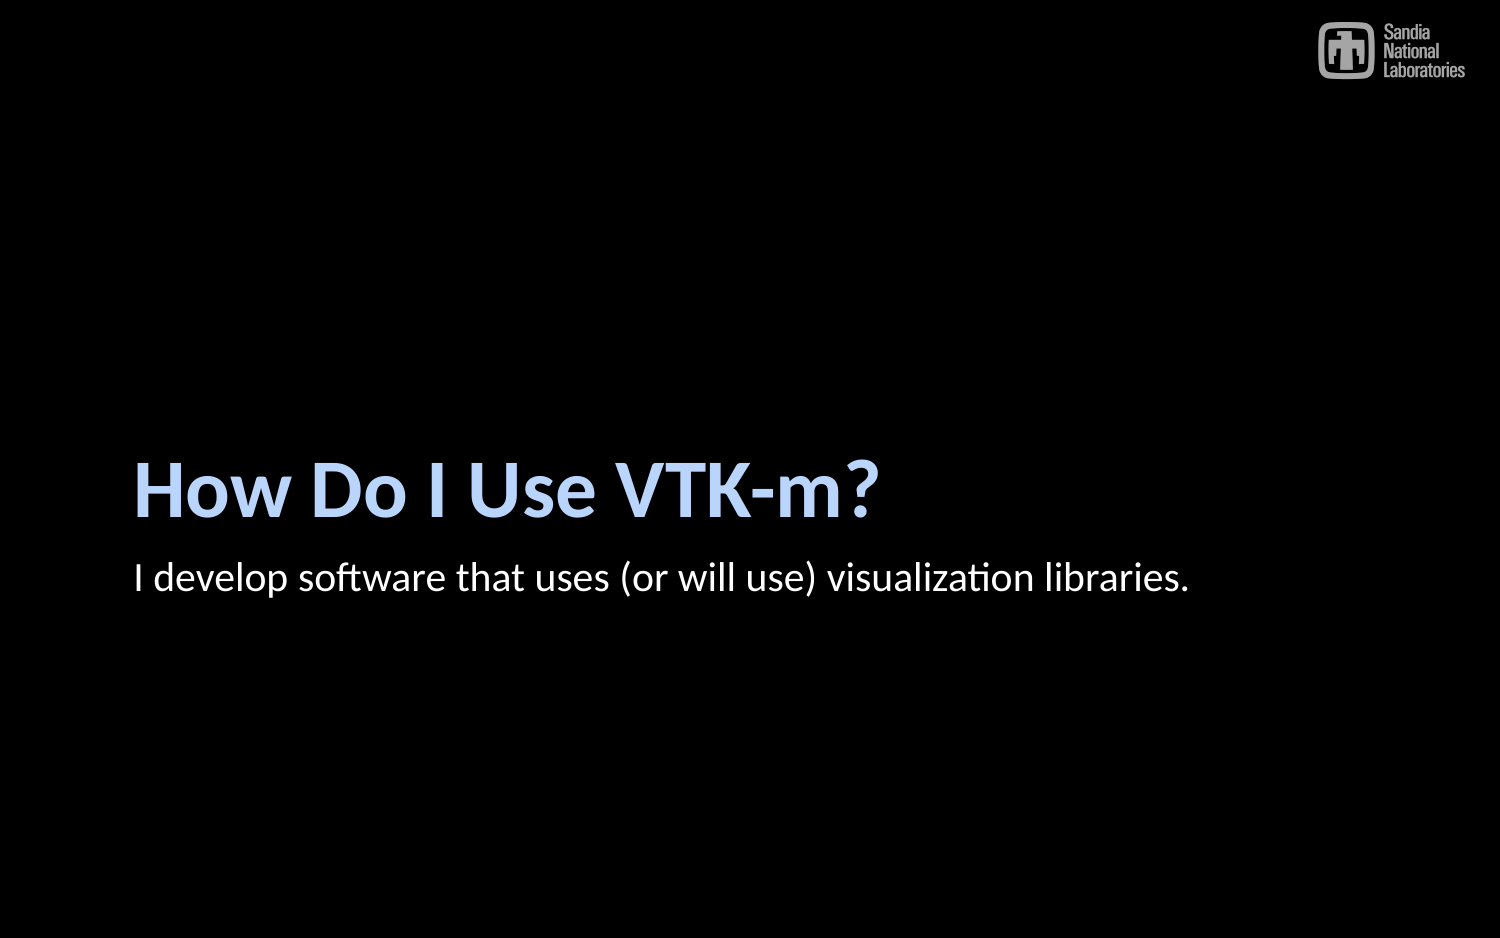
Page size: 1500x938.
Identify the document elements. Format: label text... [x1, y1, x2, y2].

picture [1316, 21, 1467, 80]
list I develop software that uses (or will use) visualization libraries. [118, 541, 1394, 727]
title How Do I Use VTK-m? [118, 374, 1394, 541]
